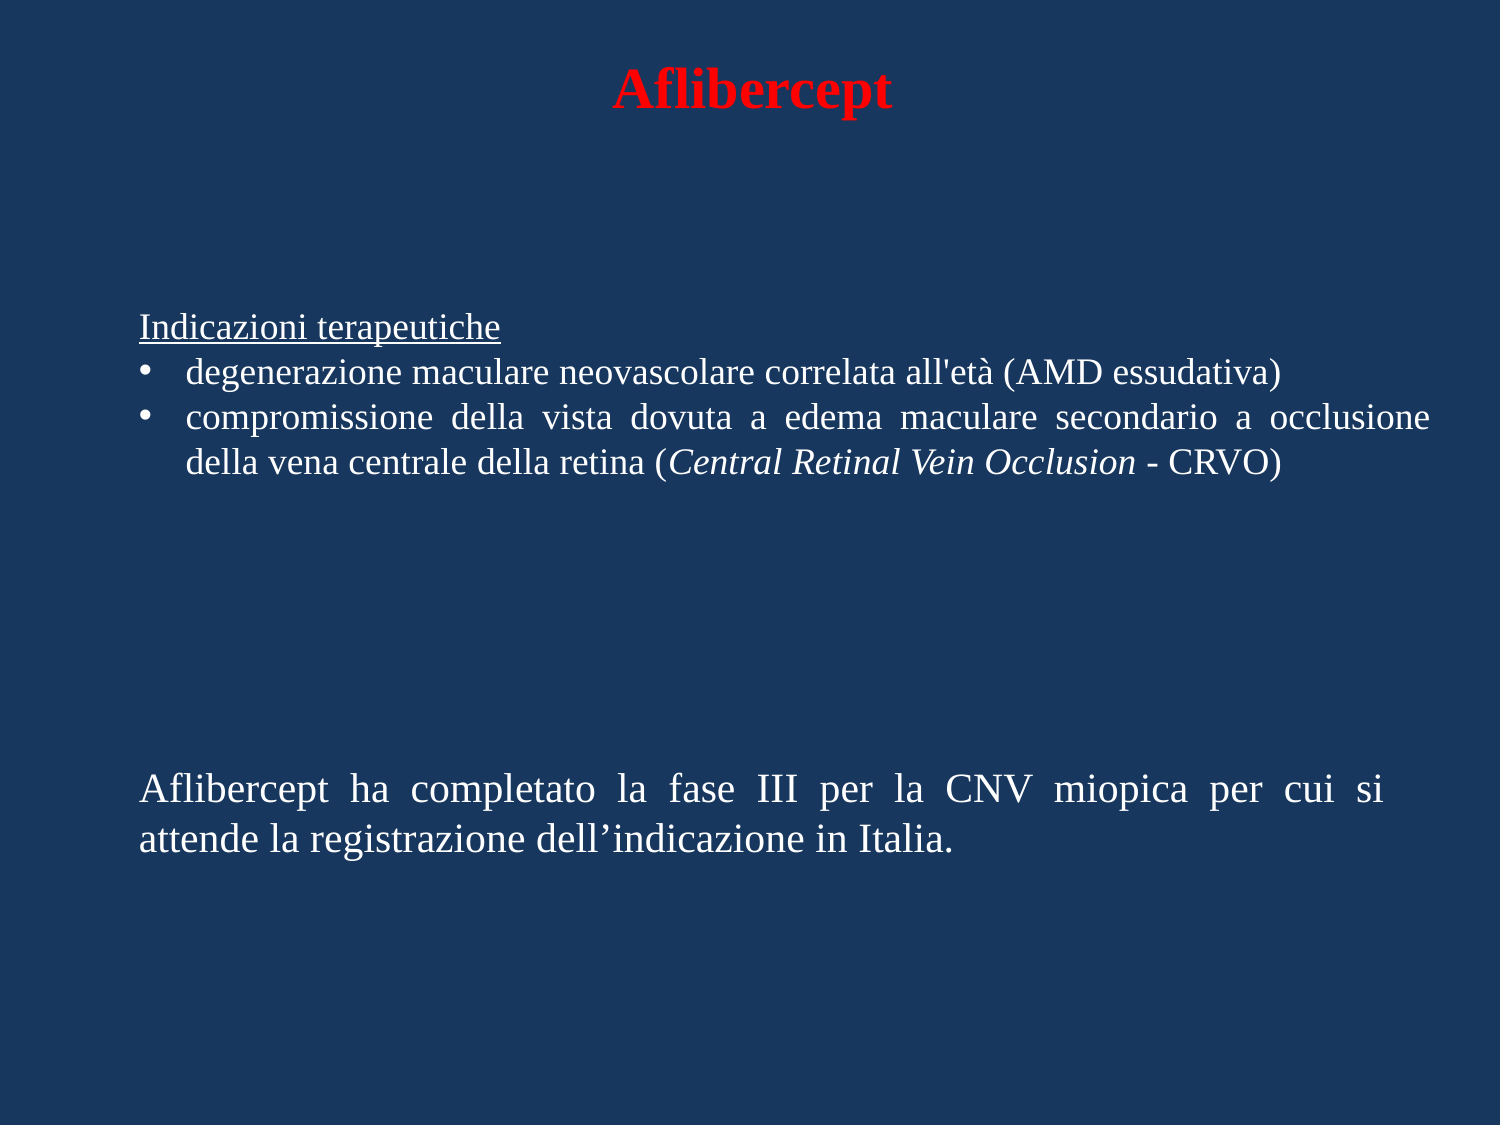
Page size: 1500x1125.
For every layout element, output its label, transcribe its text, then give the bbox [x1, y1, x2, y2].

text_box Indicazioni terapeutiche degenerazione maculare neovascolare correlata all'età (AMD essudativa) compromissione della vista dovuta a edema maculare secondario a occlusione della vena centrale della retina (Central Retinal Vein Occlusion - CRVO) [123, 294, 1447, 490]
text_box Aflibercept ha completato la fase III per la CNV miopica per cui si attende la registrazione dell’indicazione in Italia. [123, 753, 1400, 869]
text_box Aflibercept [598, 42, 909, 128]
